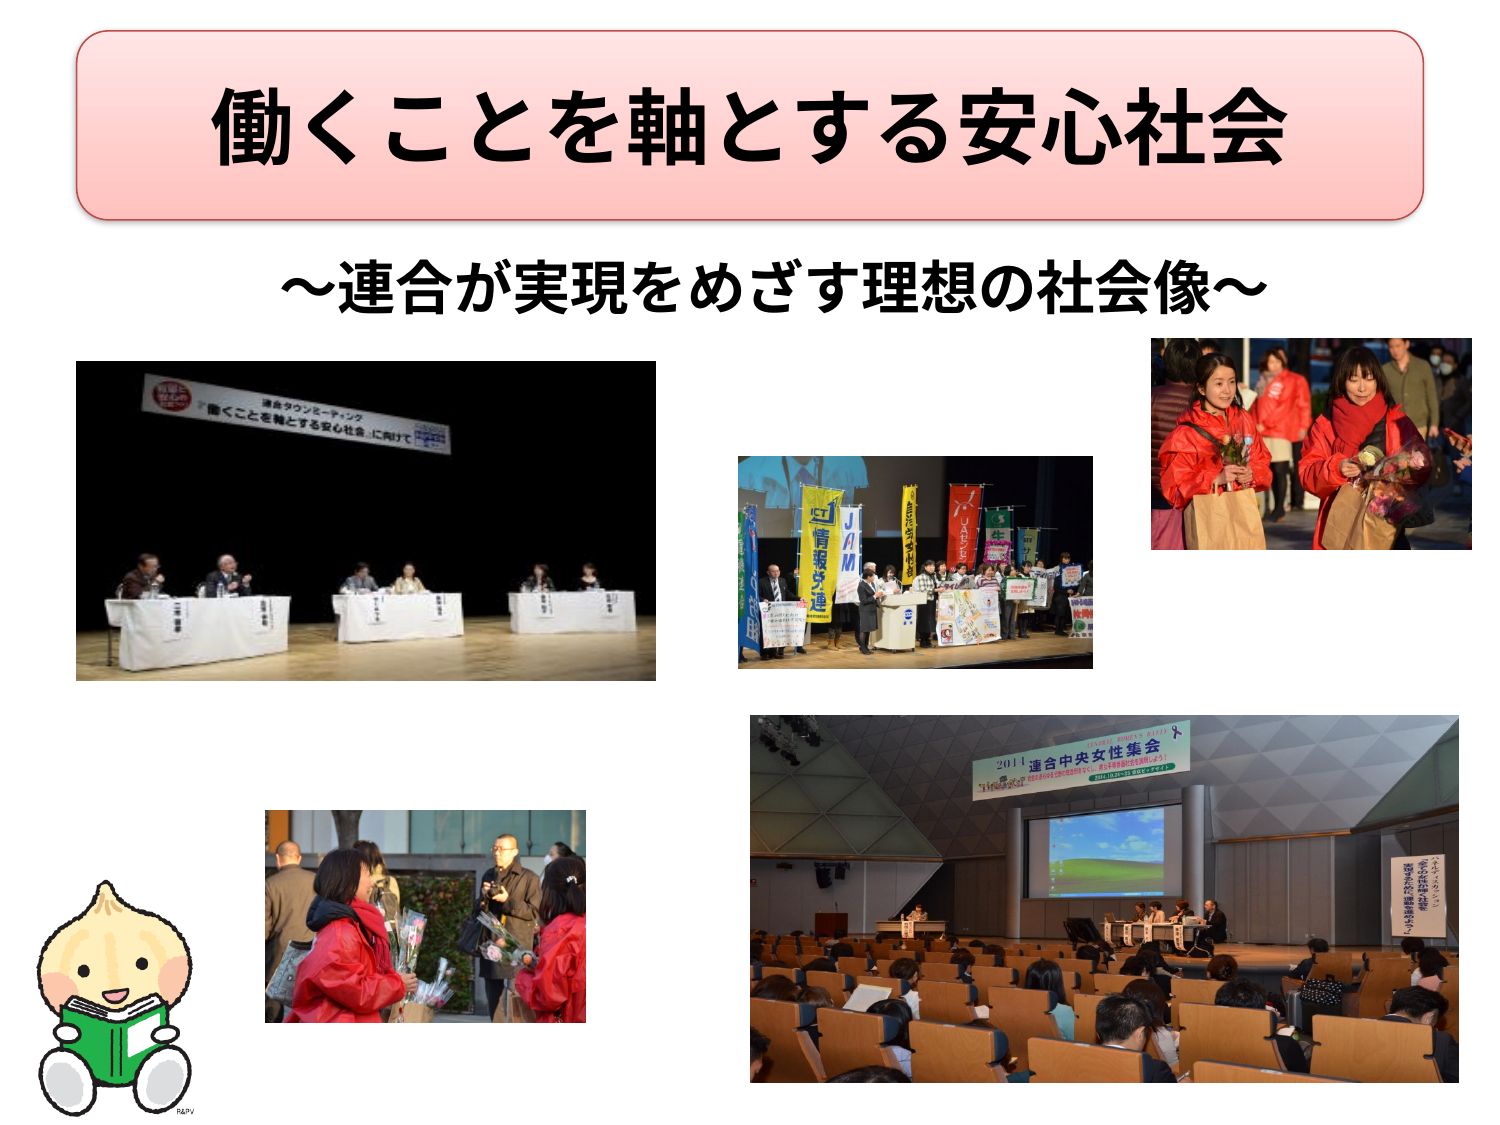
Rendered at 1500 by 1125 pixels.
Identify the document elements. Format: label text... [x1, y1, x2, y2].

picture [749, 715, 1459, 1083]
text_box ～連合が実現をめざす理想の社会像～ [264, 243, 1285, 329]
picture [1151, 337, 1472, 551]
text_box 働くことを軸とする安心社会 [75, 30, 1425, 221]
picture [76, 361, 656, 681]
picture [29, 876, 219, 1125]
picture [737, 455, 1093, 669]
picture [265, 810, 586, 1023]
